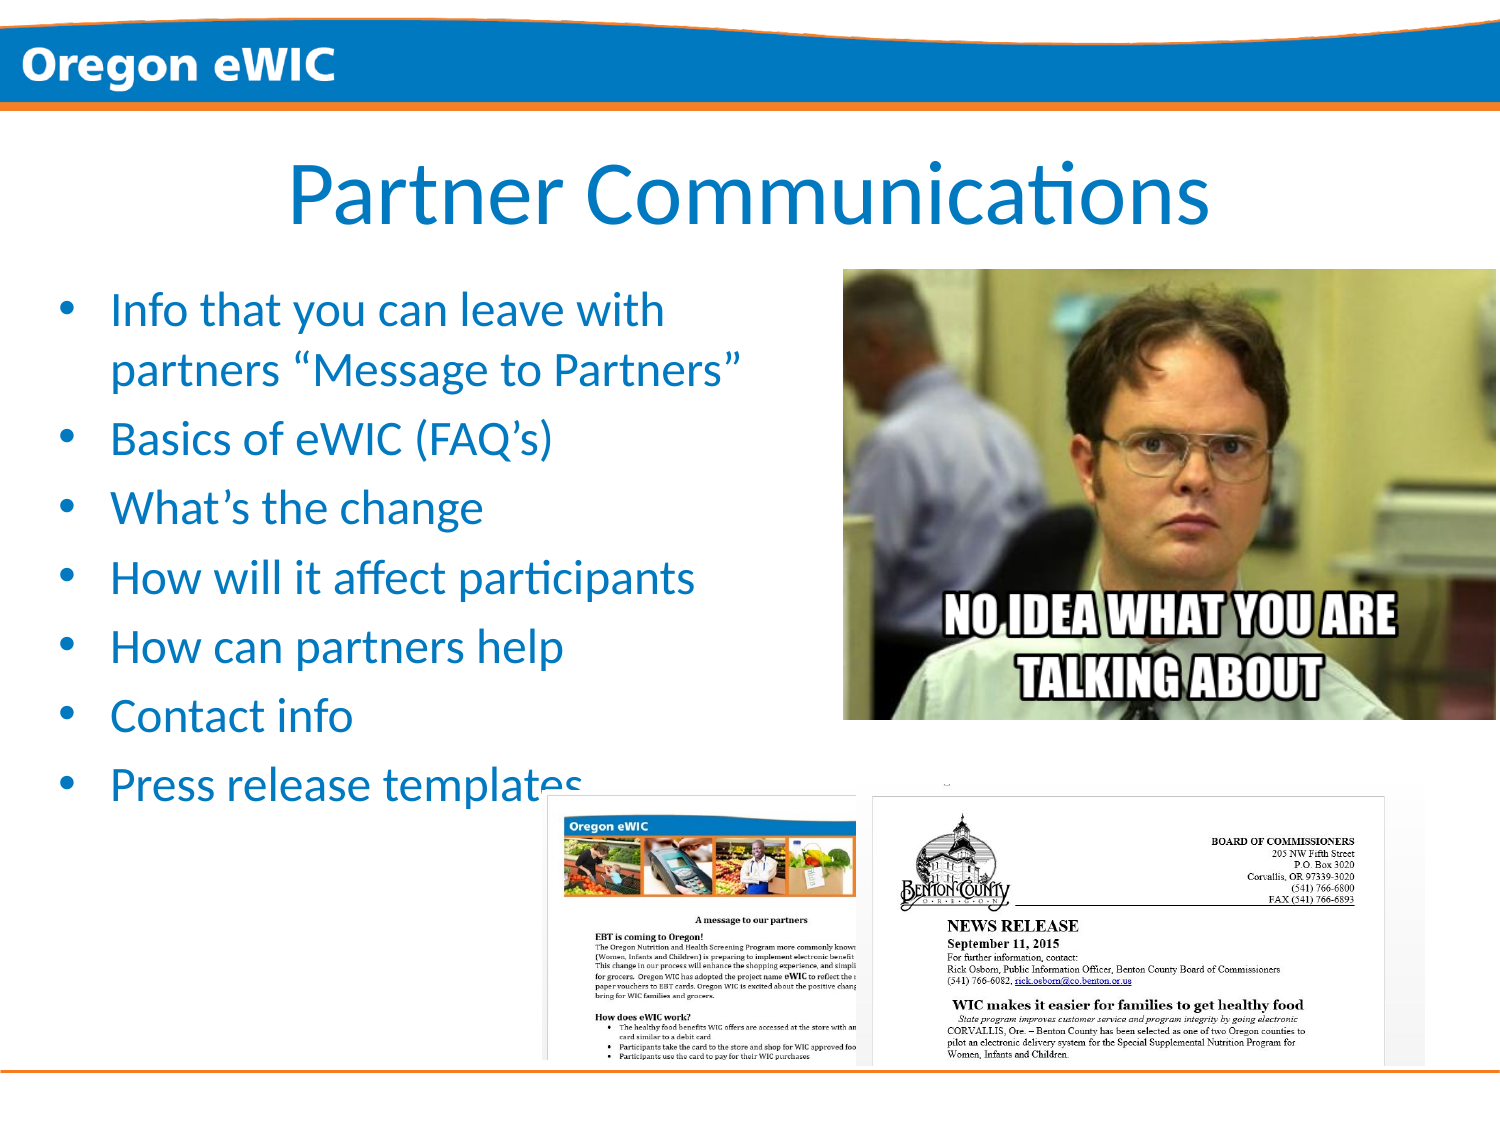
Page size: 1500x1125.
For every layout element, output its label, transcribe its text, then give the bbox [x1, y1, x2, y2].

list Info that you can leave with partners “Message to Partners” Basics of eWIC (FAQ’s) What’s the change How will it affect participants How can partners help Contact info Press release templates [43, 269, 844, 963]
picture [0, 1069, 1500, 1075]
title Partner Communications [75, 99, 1425, 269]
picture [0, 12, 1500, 111]
picture [541, 784, 1426, 1066]
picture [843, 269, 1497, 721]
